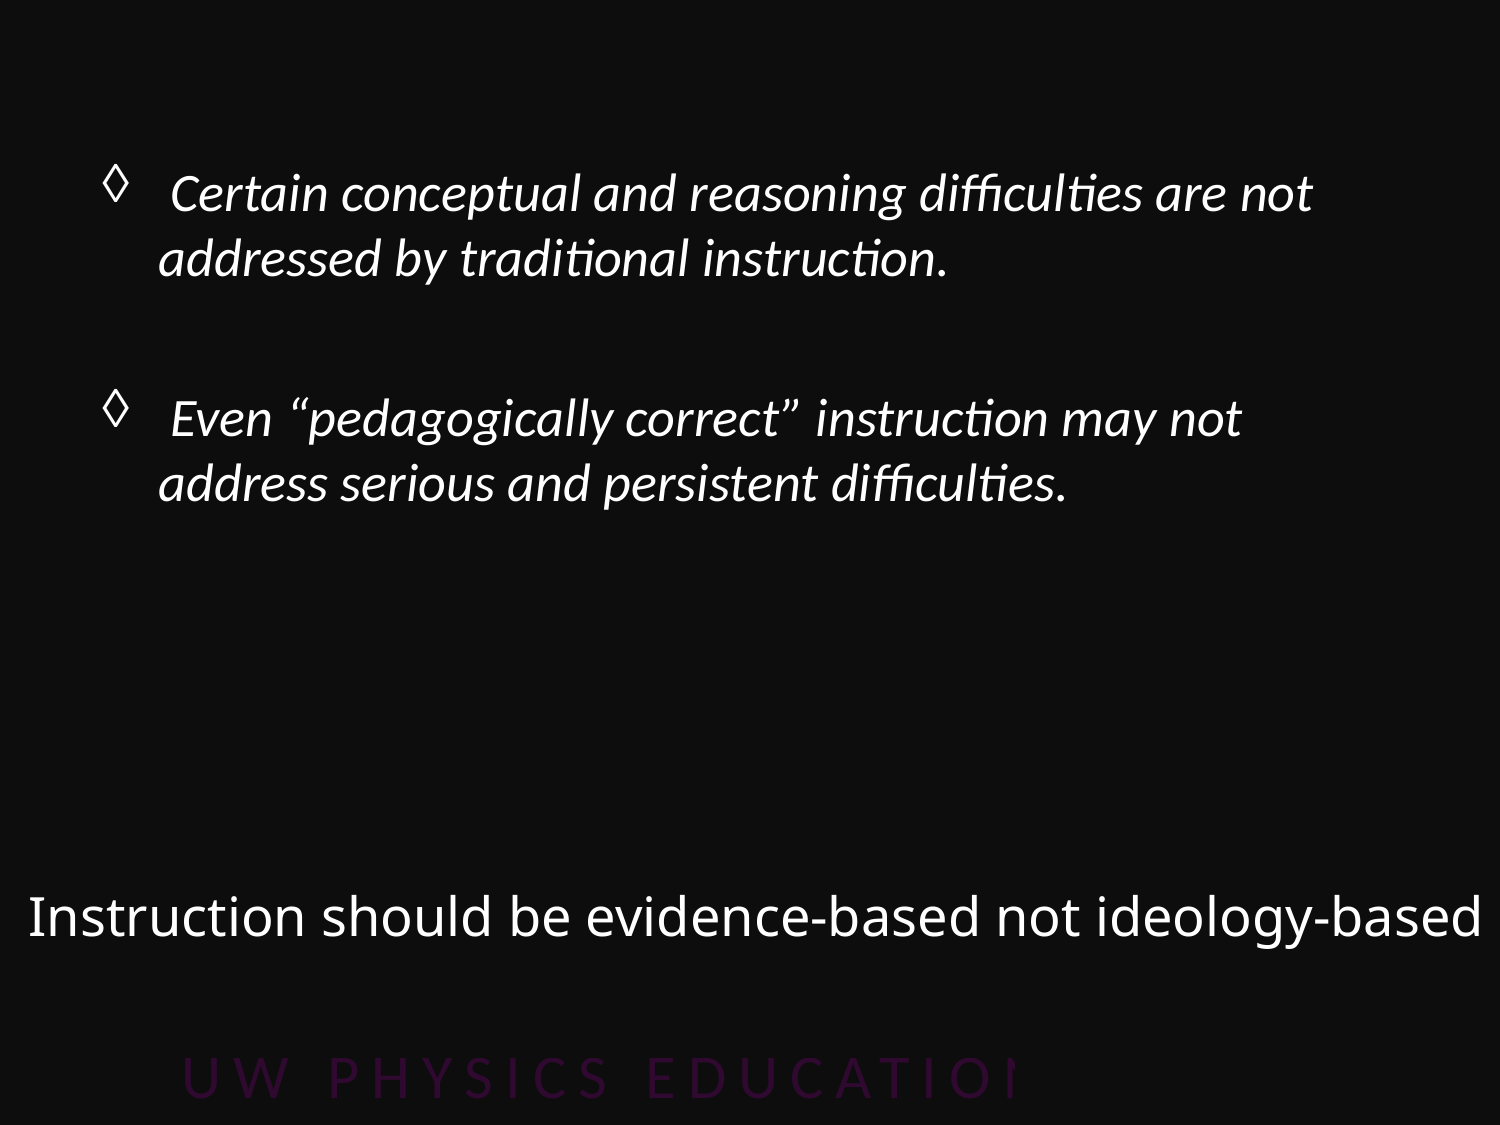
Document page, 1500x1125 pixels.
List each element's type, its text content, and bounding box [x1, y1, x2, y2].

text_box Even “pedagogically correct” instruction may not address serious and persistent difficulties. [87, 374, 1438, 838]
text_box Instruction should be evidence-based not ideology-based [13, 874, 1500, 955]
text_box Certain conceptual and reasoning difficulties are not addressed by traditional instruction. [87, 149, 1392, 288]
